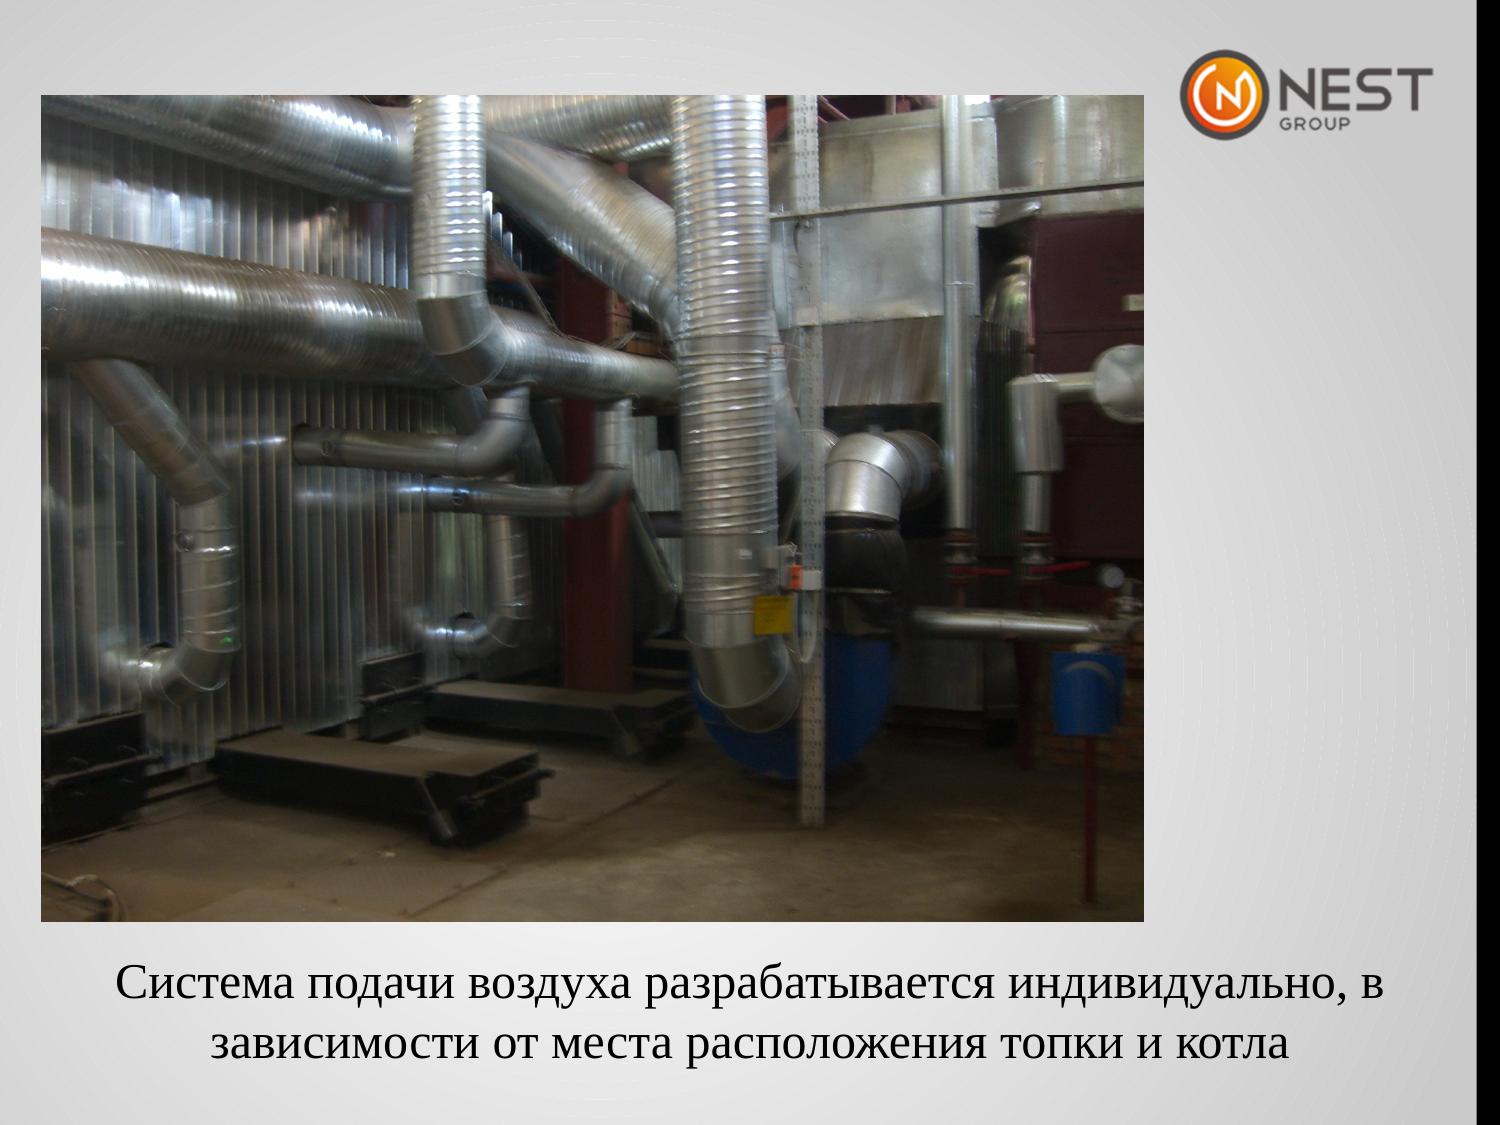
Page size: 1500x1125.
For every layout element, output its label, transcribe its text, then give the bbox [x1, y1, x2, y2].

list Система подачи воздуха разрабатывается индивидуально, в зависимости от места расположения топки и котла [76, 940, 1424, 1071]
picture [40, 94, 1144, 923]
picture [1163, 42, 1449, 148]
